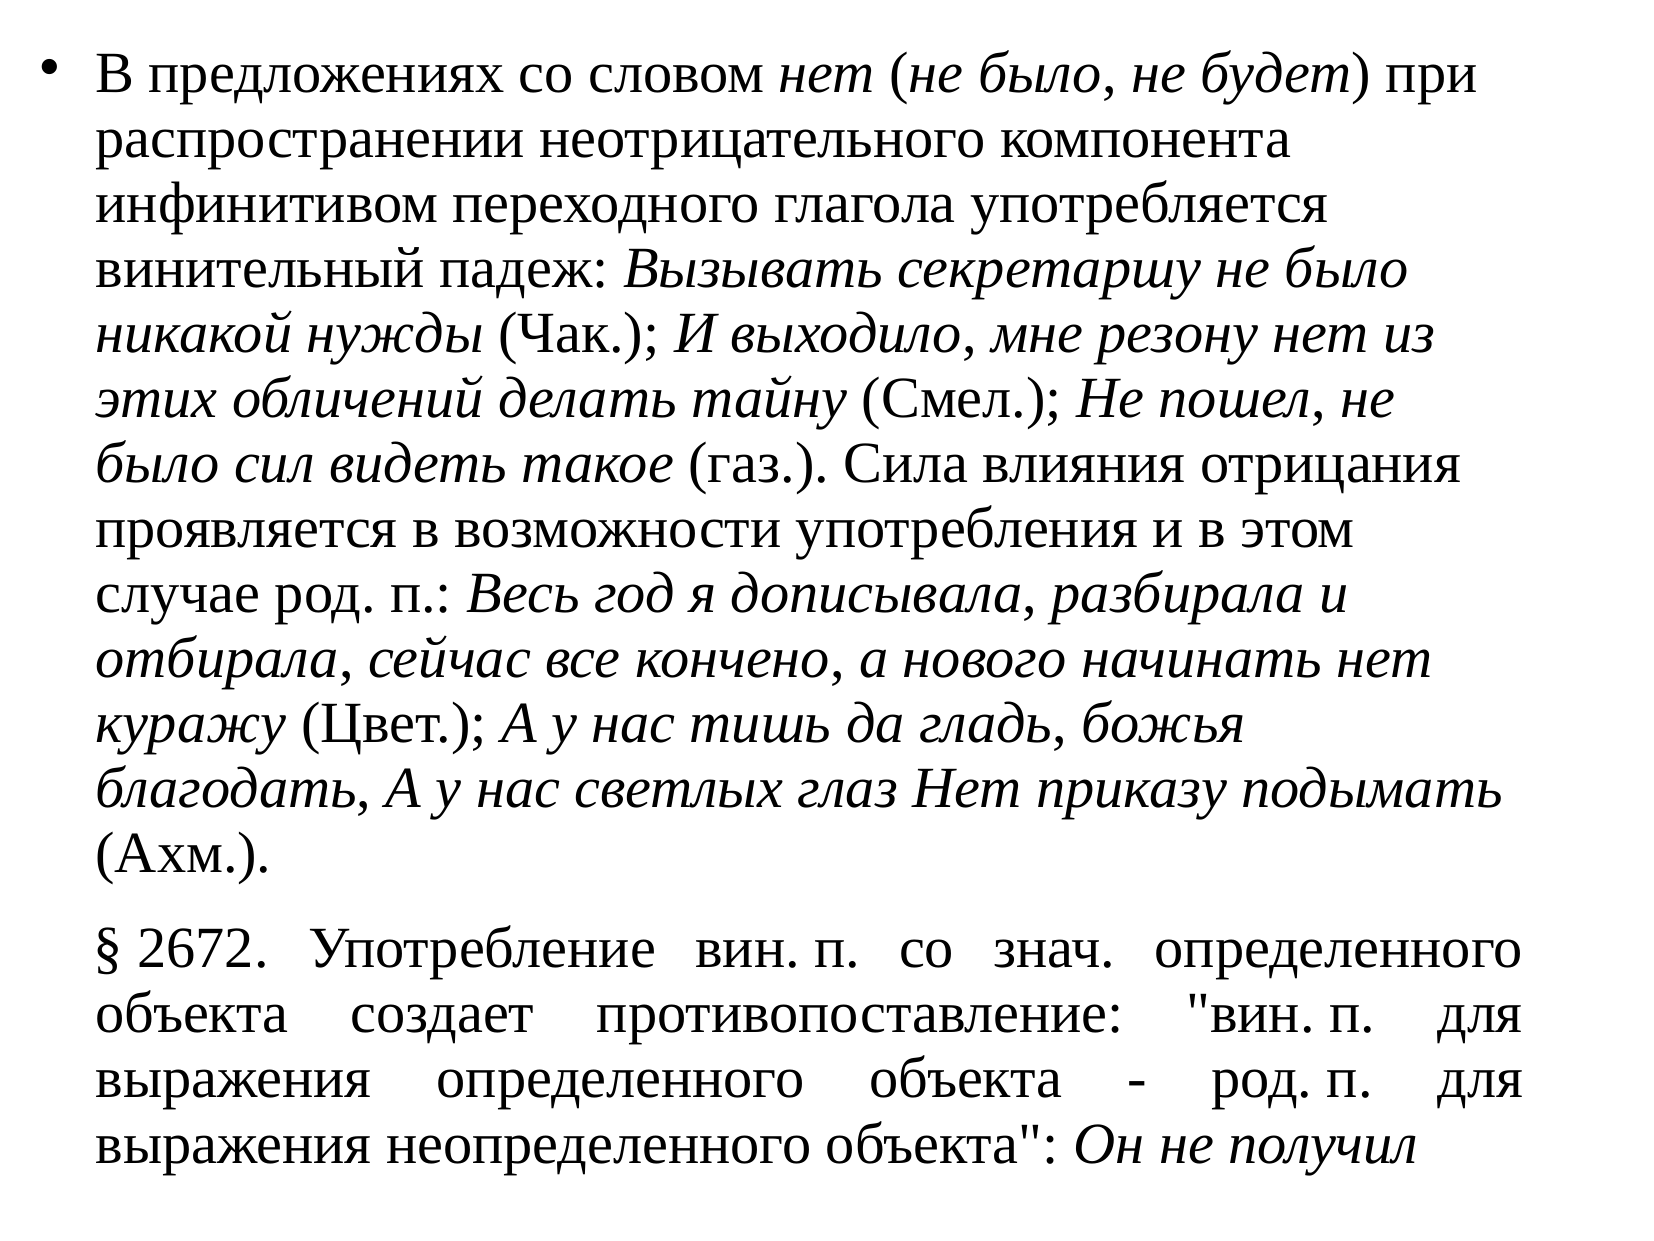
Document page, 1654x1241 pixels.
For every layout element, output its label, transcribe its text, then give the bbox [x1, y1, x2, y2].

list В предложениях со словом нет (не было, не будет) при распространении неотрицательного компонента инфинитивом переходного глагола употребляется винительный падеж: Вызывать секретаршу не было никакой нужды (Чак.); И выходило, мне резону нет из этих обличений делать тайну (Смел.); Не пошел, не было сил видеть такое (газ.). Сила влияния отрицания проявляется в возможности употребления и в этом случае род. п.: Весь год я дописывала, разбирала и отбирала, сейчас все кончено, а нового начинать нет куражу (Цвет.); А у нас тишь да гладь, божья благодать, А у нас светлых глаз Нет приказу подымать (Ахм.). § 2672. Употребление вин. п. со знач. определенного объекта создает противопоставление: "вин. п. для выражения определенного объекта - род. п. для выражения неопределенного объекта": Он не получил [39, 35, 1524, 1181]
